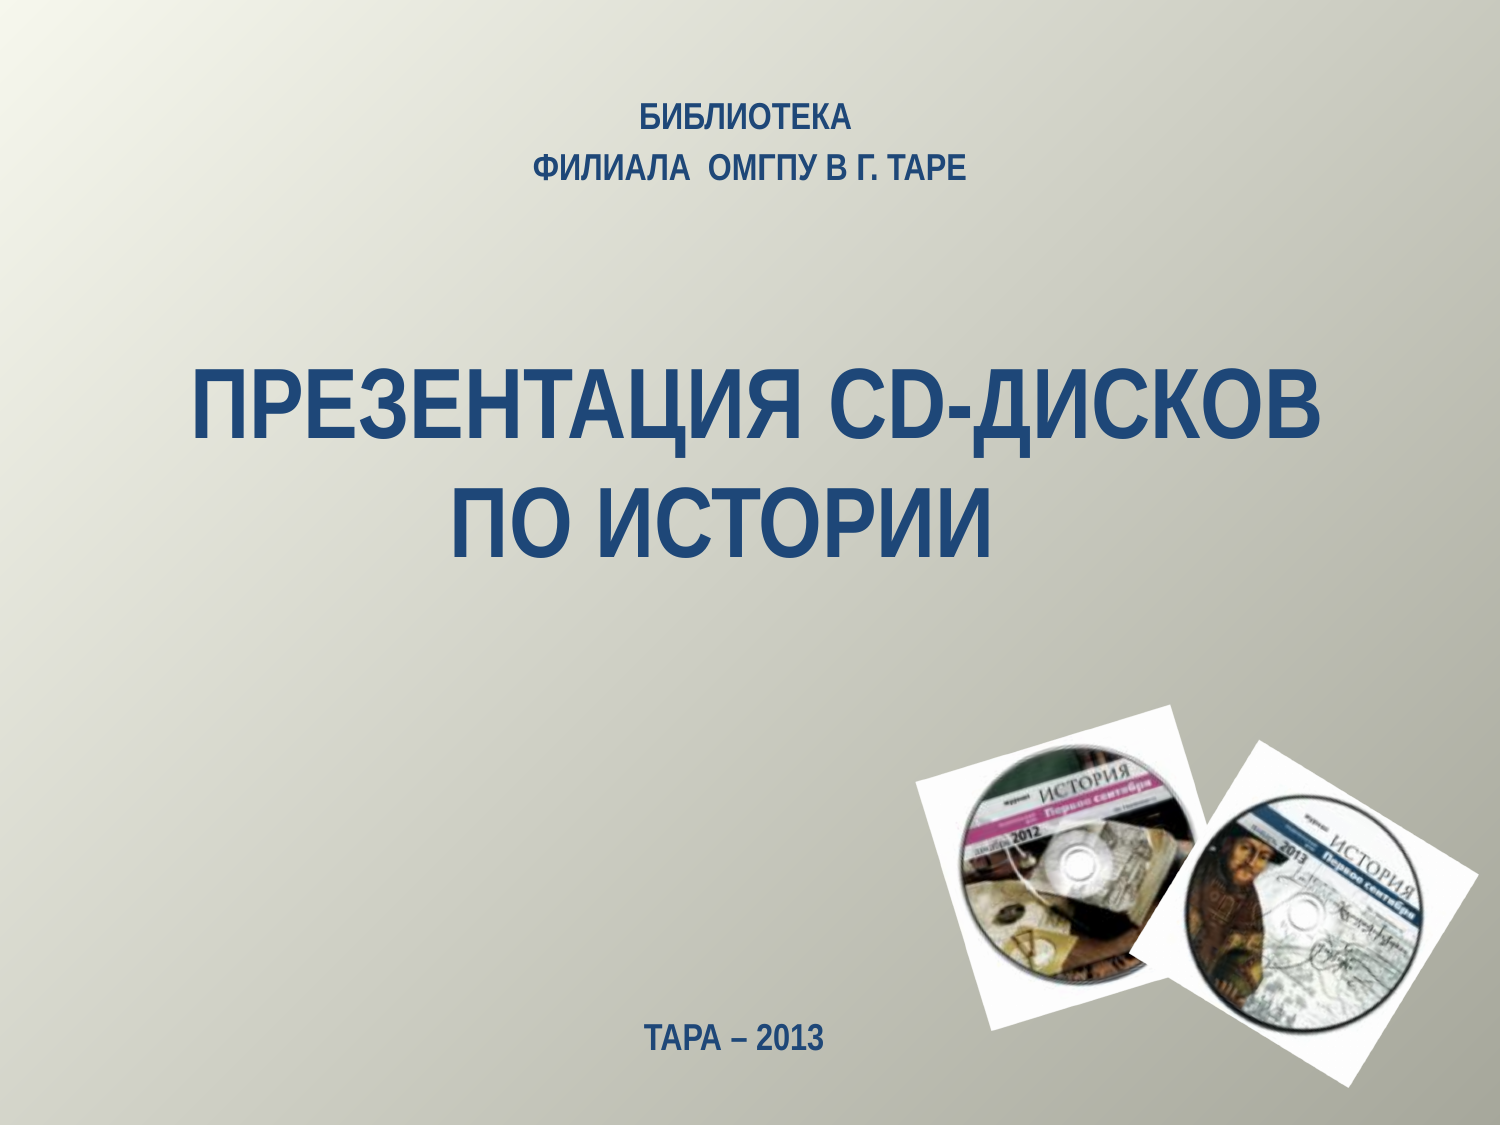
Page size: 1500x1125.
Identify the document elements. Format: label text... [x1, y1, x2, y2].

text_box [76, 160, 1427, 457]
picture [916, 705, 1478, 1087]
title Презентация CD-дисков ПО ИСТОРИИ [82, 328, 1432, 588]
text_box БИБЛИОТЕКА ФИЛИАЛА ОМГПУ В Г. ТАРЕ [371, 78, 1128, 196]
text_box ТАРА – 2013 [501, 999, 975, 1066]
